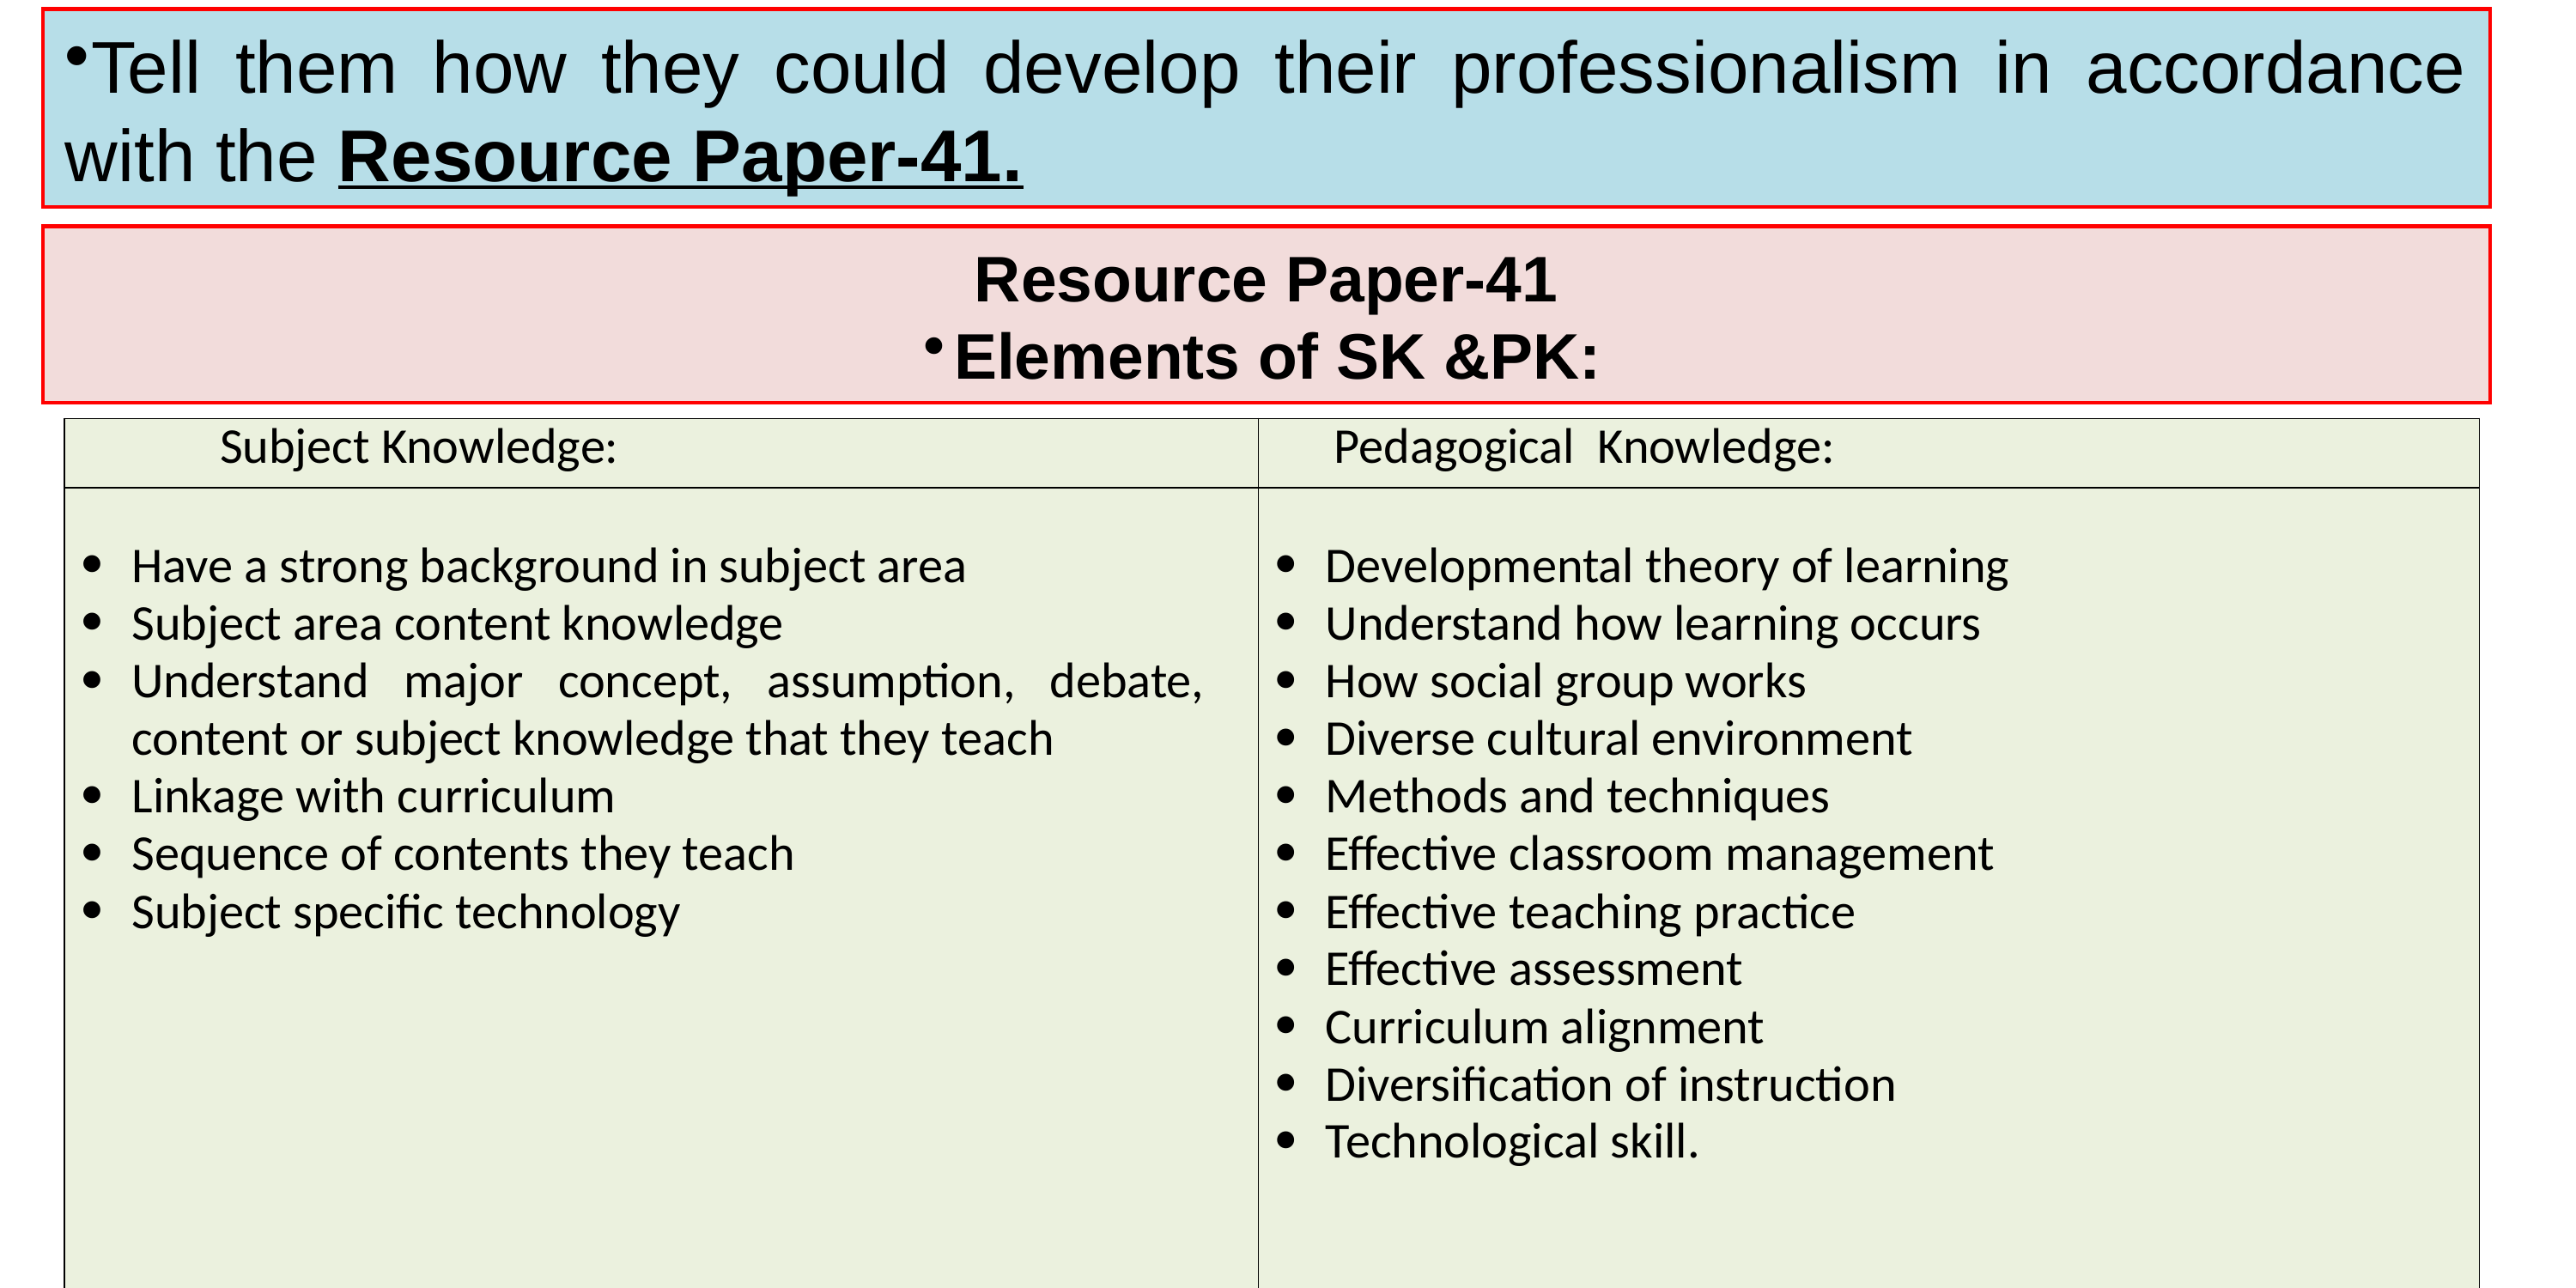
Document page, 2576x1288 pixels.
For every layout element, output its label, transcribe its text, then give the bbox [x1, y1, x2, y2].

text_box Tell them how they could develop their professionalism in accordance with the Resource Paper-41. [42, 9, 2490, 208]
table_cell Developmental theory of learning Understand how learning occurs How social group works Diverse cultural environment Methods and techniques Effective classroom management Effective teaching practice Effective assessment Curriculum alignment Diversification of instruction Technological skill. [1259, 489, 2479, 1288]
text_box Resource Paper-41 Elements of SK &PK: [42, 226, 2490, 404]
table_header Subject Knowledge: [65, 419, 1258, 487]
table_header Pedagogical Knowledge: [1259, 419, 2479, 487]
table_cell Have a strong background in subject area Subject area content knowledge Understand major concept, assumption, debate, content or subject knowledge that they teach Linkage with curriculum Sequence of contents they teach Subject specific technology [65, 489, 1258, 1288]
